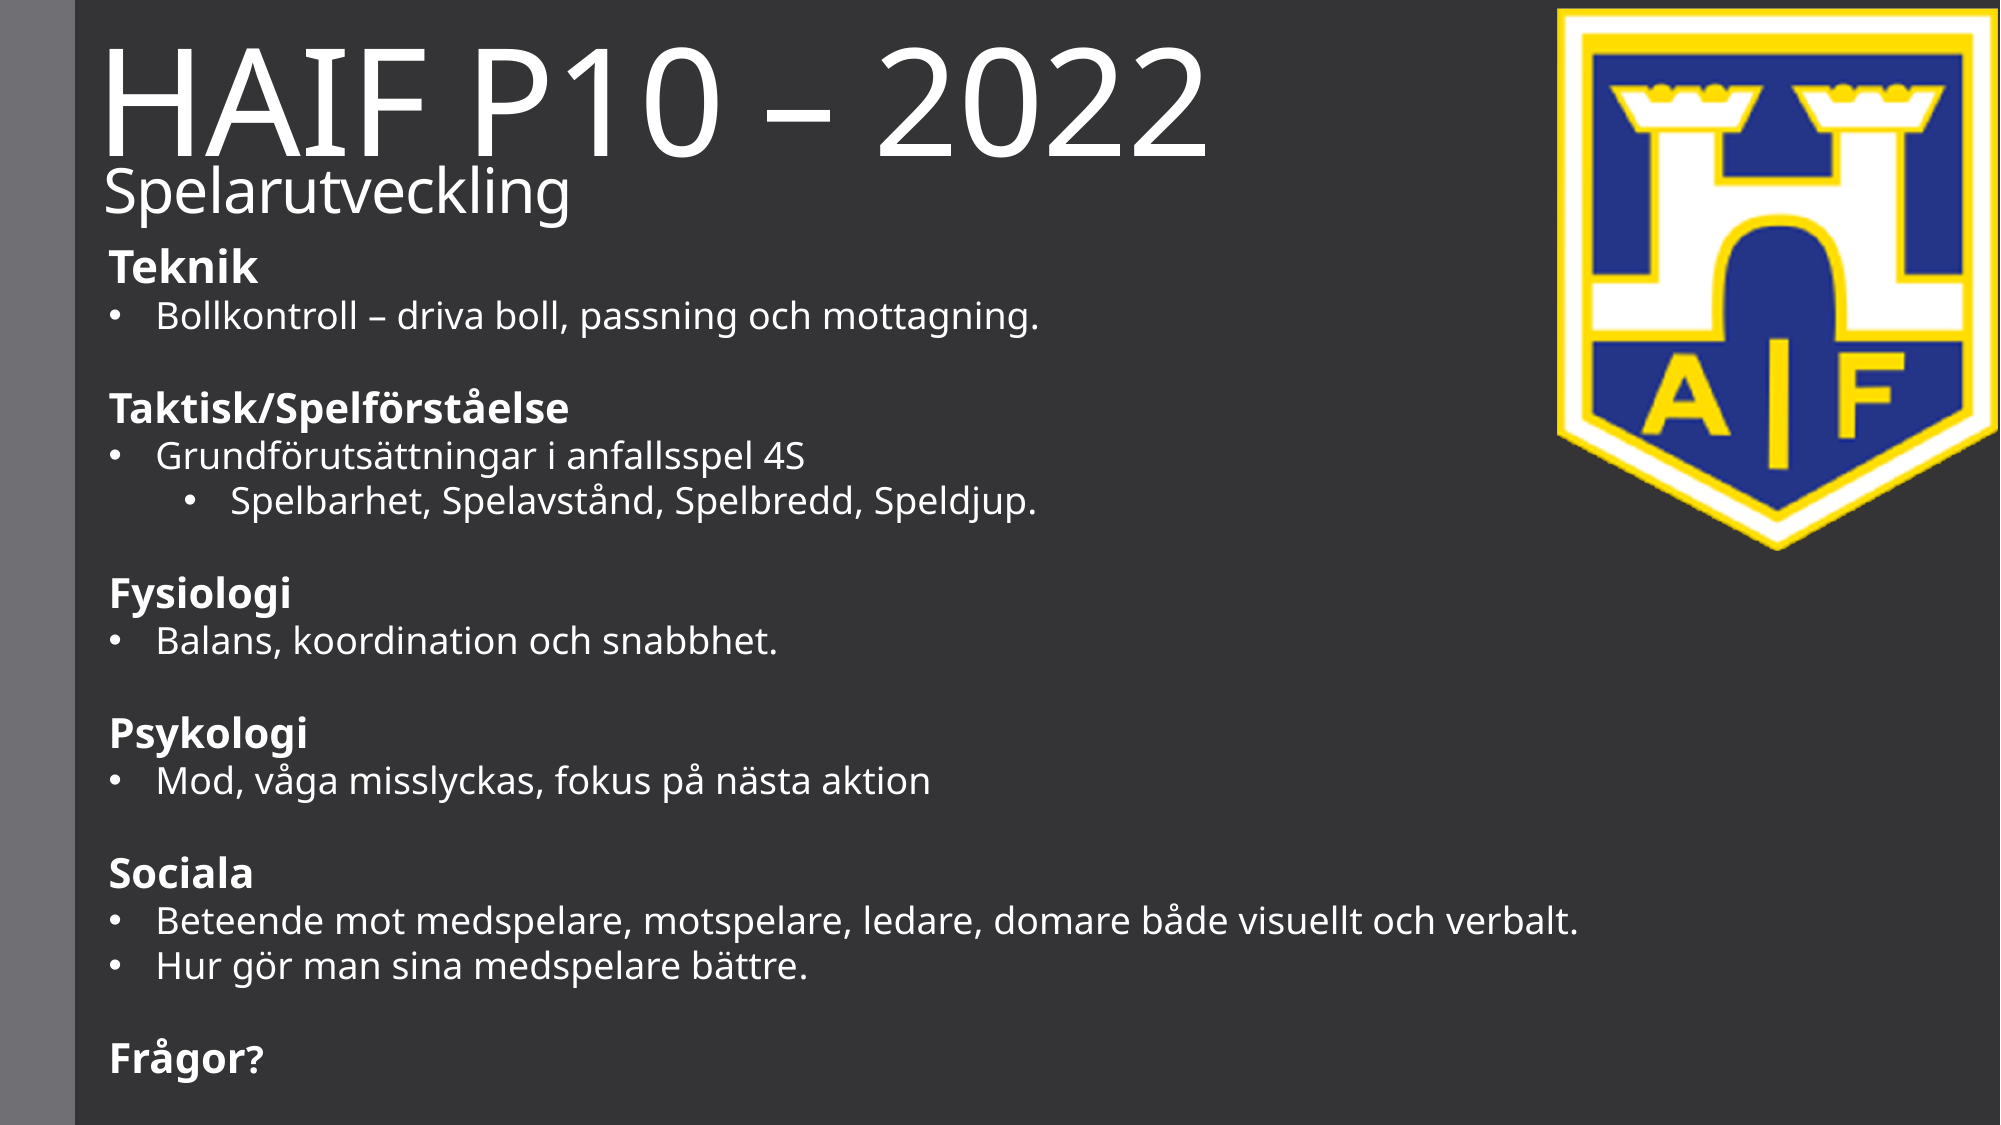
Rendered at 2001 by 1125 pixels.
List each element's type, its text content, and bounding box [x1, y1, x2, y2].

picture [1482, 0, 2000, 616]
text_box Teknik Bollkontroll – driva boll, passning och mottagning. Taktisk/Spelförståelse Grundförutsättningar i anfallsspel 4S Spelbarhet, Spelavstånd, Spelbredd, Speldjup. Fysiologi Balans, koordination och snabbhet. Psykologi Mod, våga misslyckas, fokus på nästa aktion Sociala Beteende mot medspelare, motspelare, ledare, domare både visuellt och verbalt. Hur gör man sina medspelare bättre. Frågor? [93, 234, 1743, 1125]
text_box Spelarutveckling [88, 118, 1475, 234]
title HAIF P10 – 2022 [80, 15, 1475, 195]
